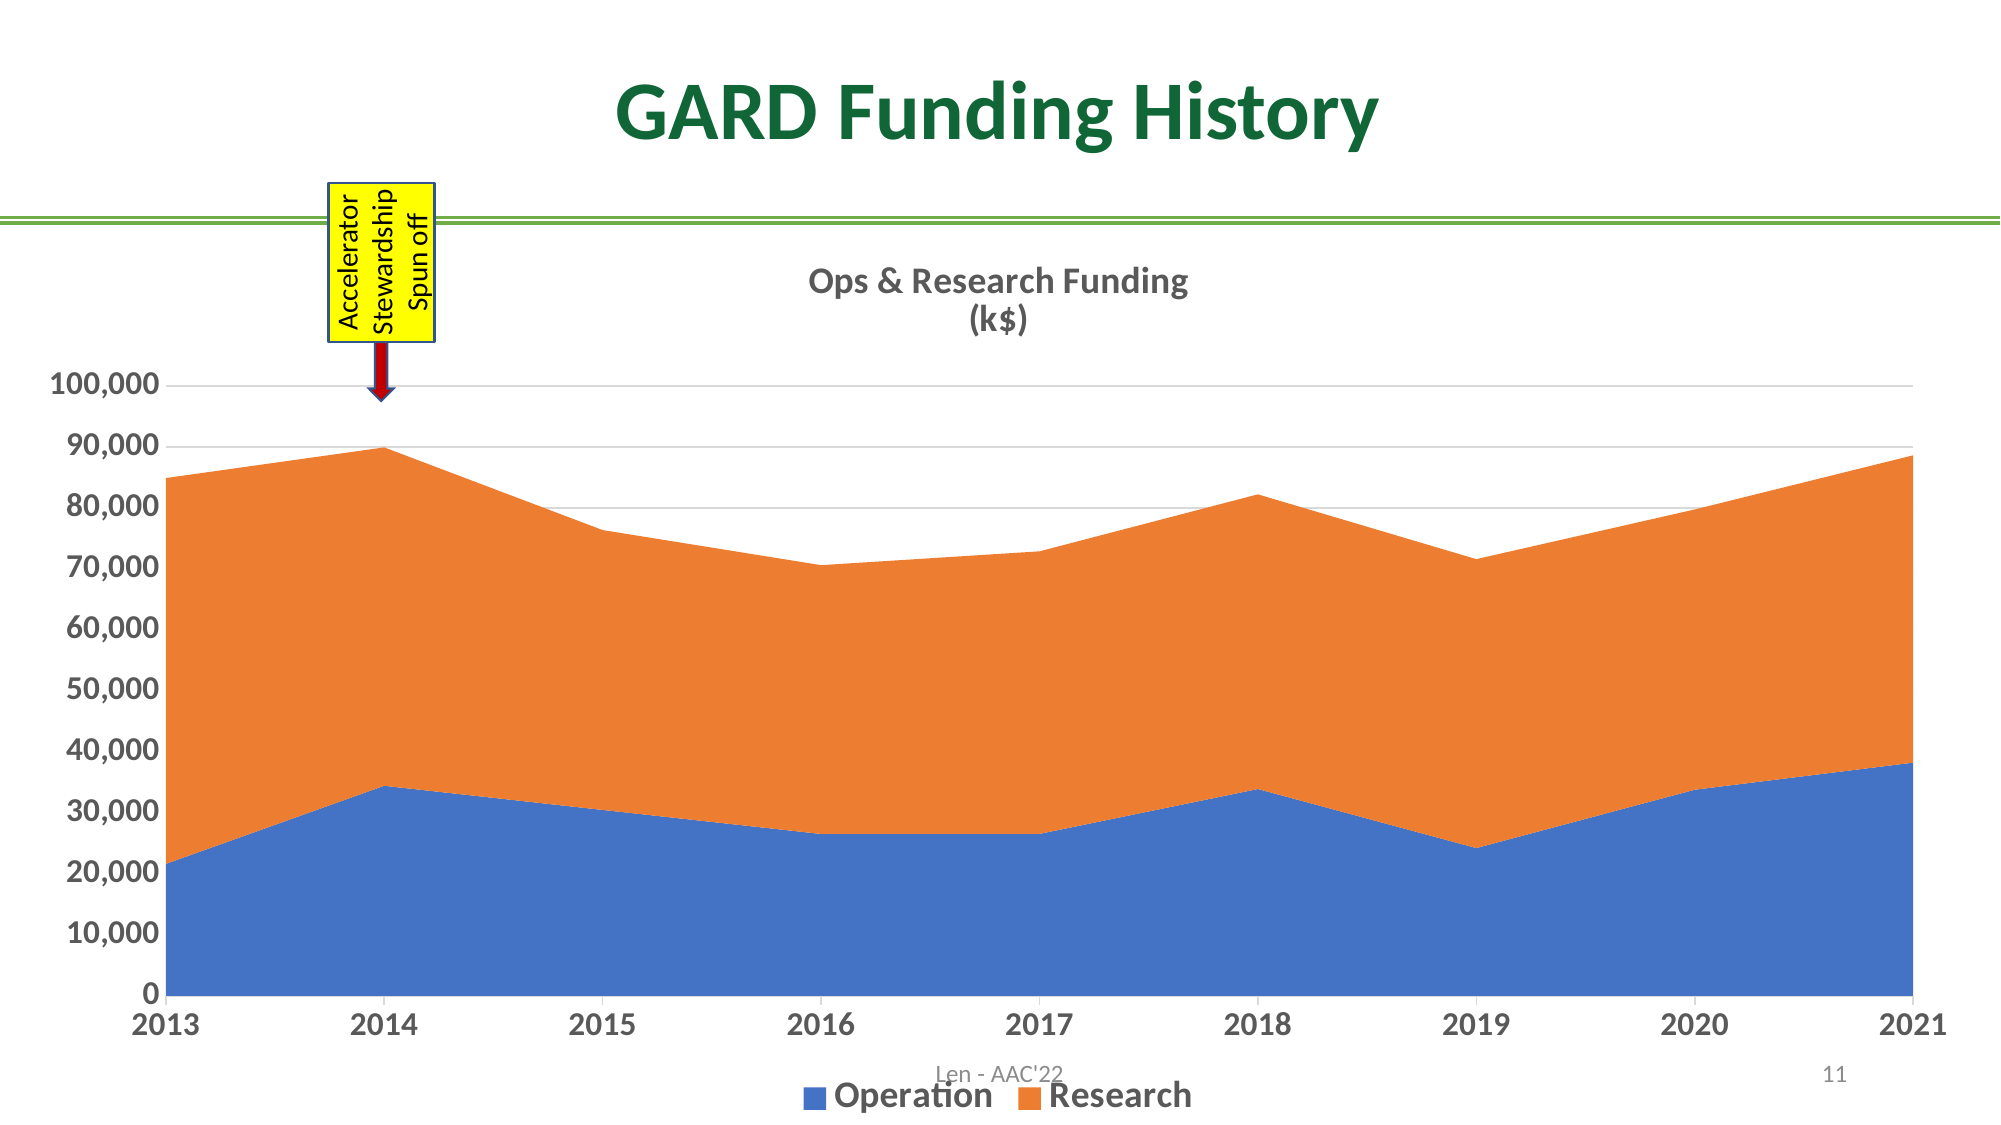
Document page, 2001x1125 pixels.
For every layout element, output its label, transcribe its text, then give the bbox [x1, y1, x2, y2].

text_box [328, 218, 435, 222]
title GARD Funding History [9, 26, 1988, 198]
text_box Accelerator Stewardship Spun off [328, 182, 435, 217]
chart [9, 228, 1988, 1125]
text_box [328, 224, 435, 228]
